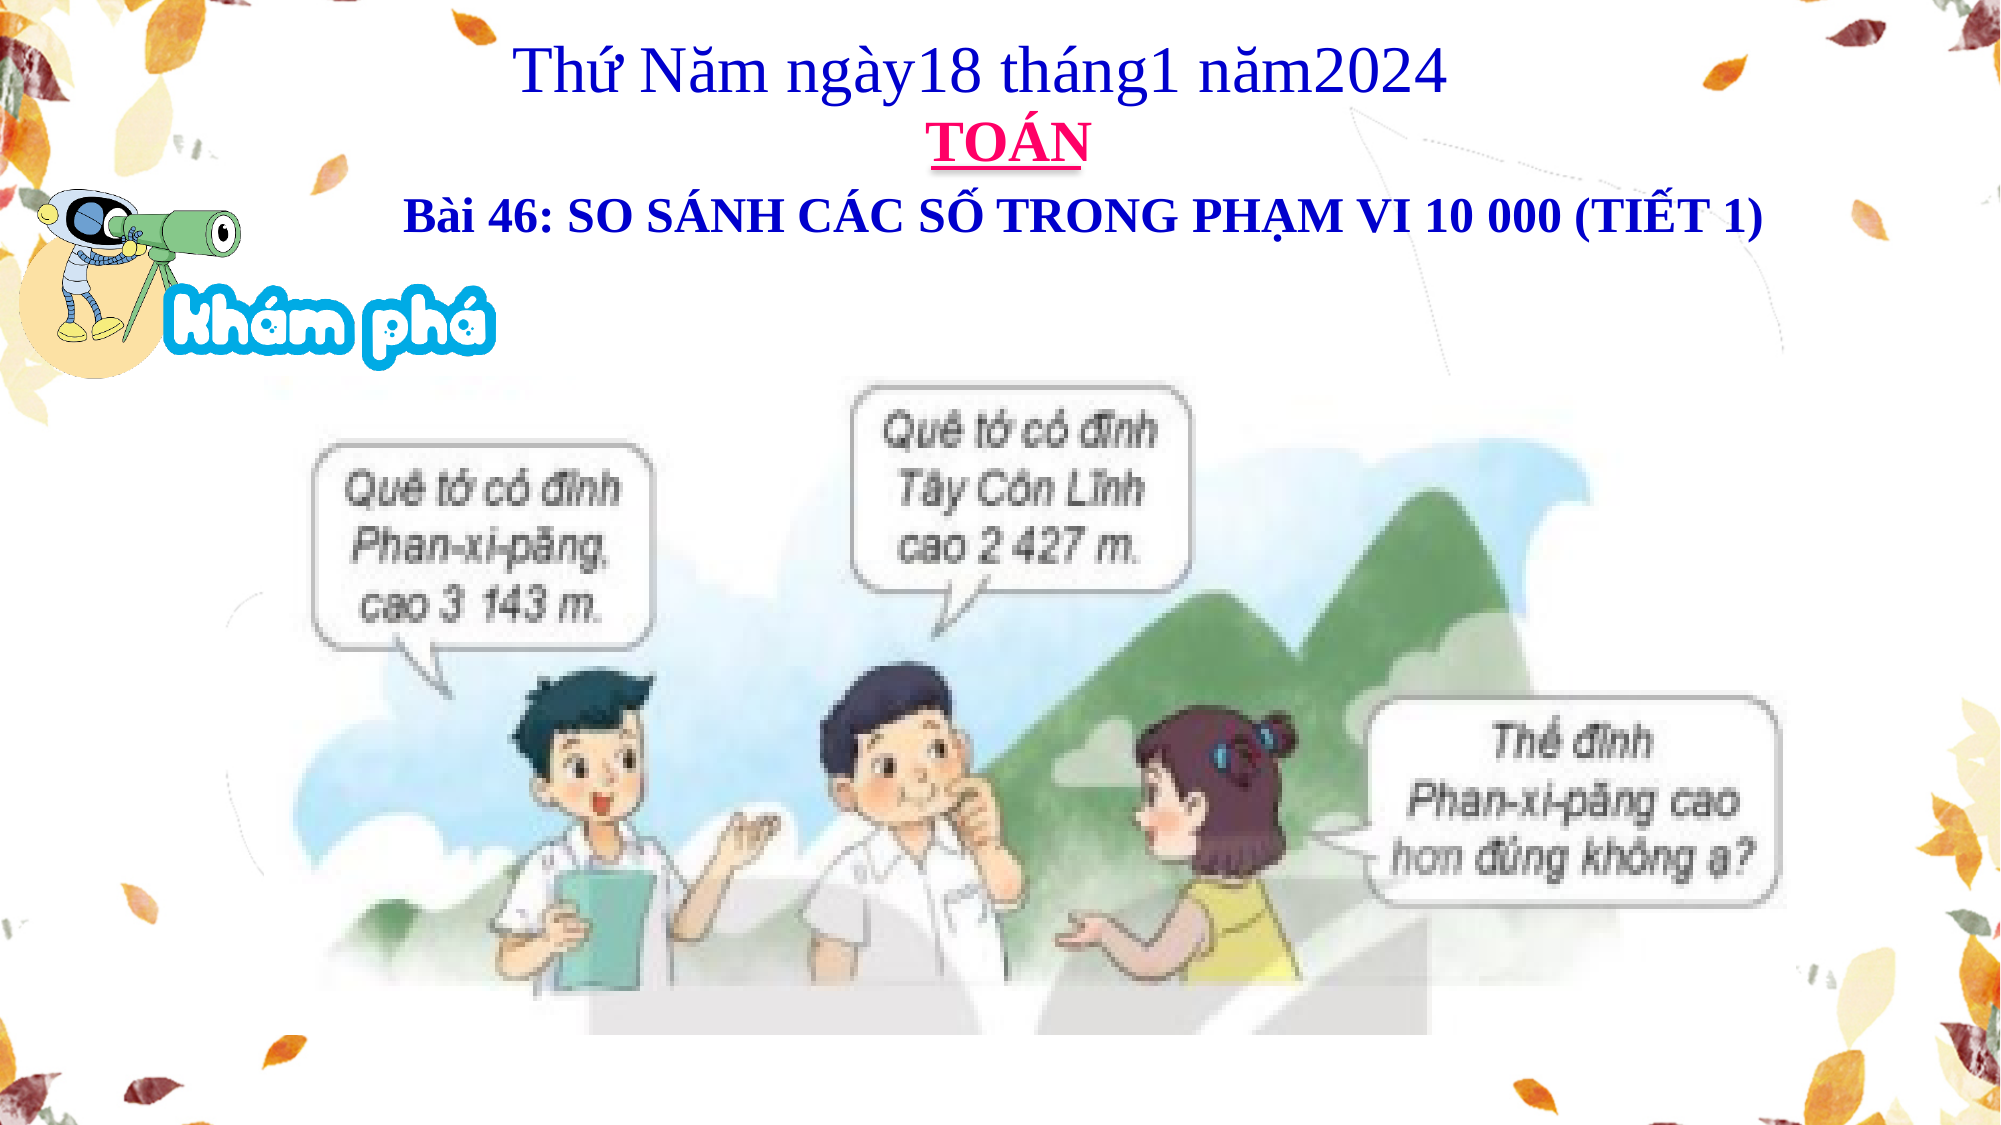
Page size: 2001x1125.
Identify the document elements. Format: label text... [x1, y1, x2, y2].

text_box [494, 17, 1468, 182]
text_box Bài 46: SO SÁNH CÁC SỐ TRONG PHẠM VI 10 000 (TIẾT 1) [533, 170, 1870, 255]
picture [0, 0, 2001, 1125]
